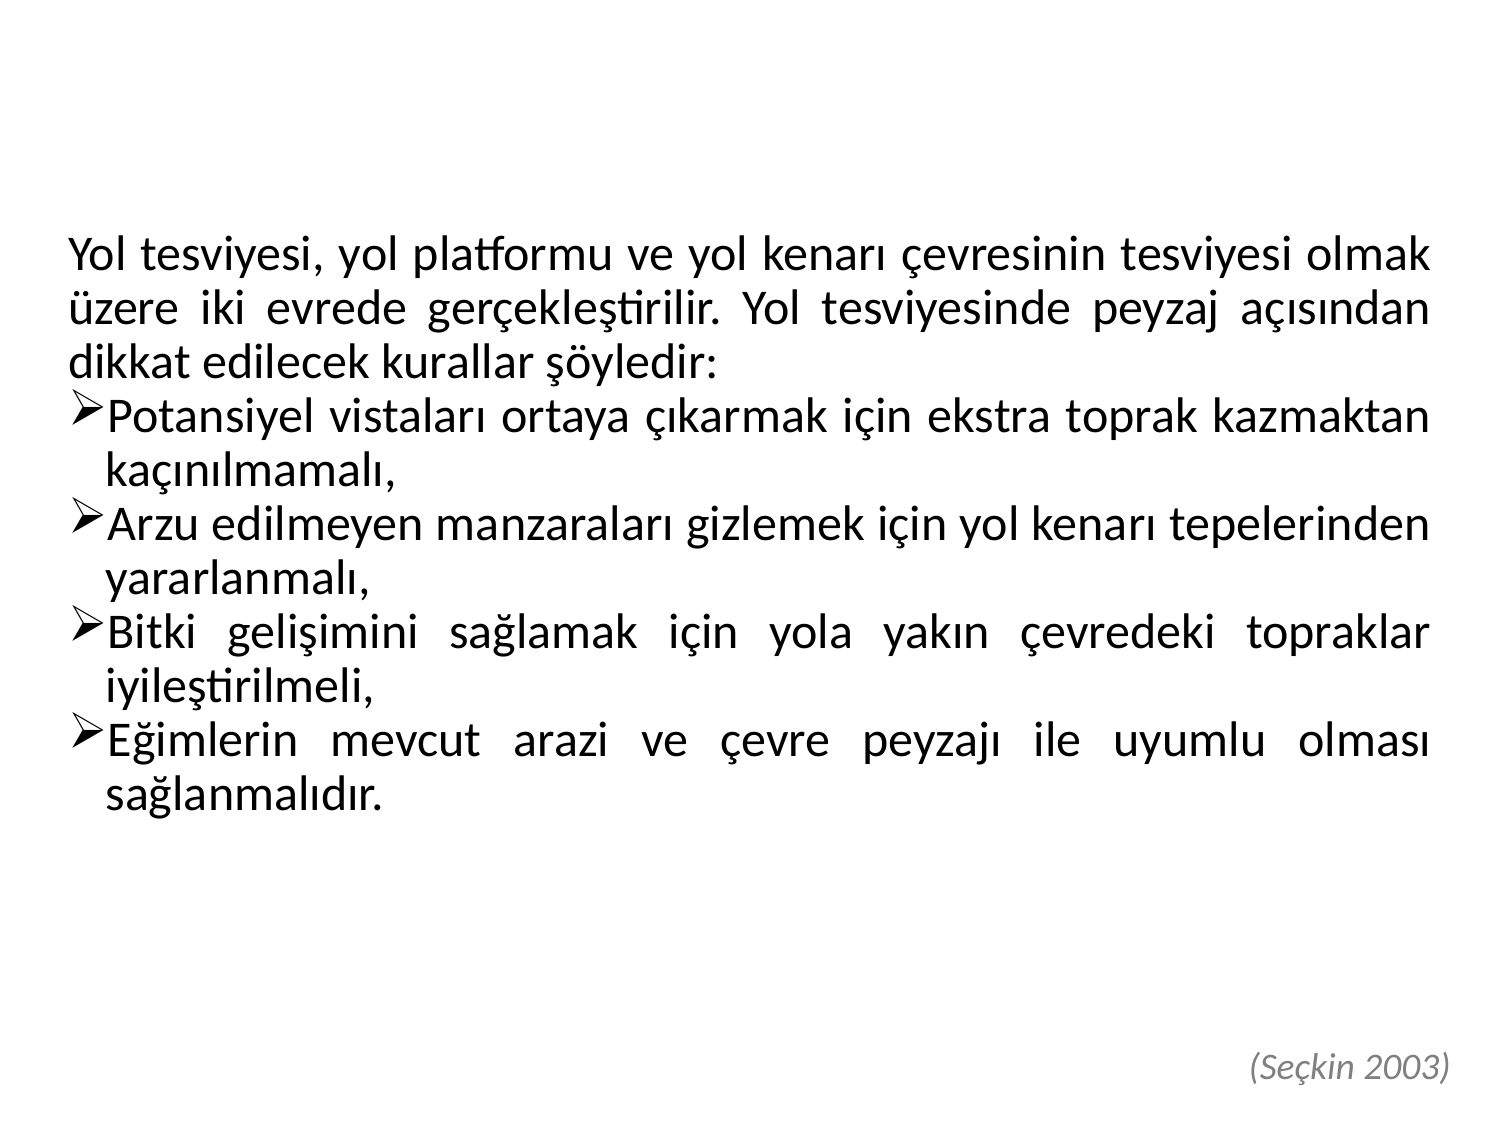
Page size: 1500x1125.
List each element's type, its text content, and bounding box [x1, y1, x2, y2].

list Yol tesviyesi, yol platformu ve yol kenarı çevresinin tesviyesi olmak üzere iki evrede gerçekleştirilir. Yol tesviyesinde peyzaj açısından dikkat edilecek kurallar şöyledir: Potansiyel vistaları ortaya çıkarmak için ekstra toprak kazmaktan kaçınılmamalı, Arzu edilmeyen manzaraları gizlemek için yol kenarı tepelerinden yararlanmalı, Bitki gelişimini sağlamak için yola yakın çevredeki topraklar iyileştirilmeli, Eğimlerin mevcut arazi ve çevre peyzajı ile uyumlu olması sağlanmalıdır. [53, 219, 1447, 956]
text_box (Seçkin 2003) [1233, 1034, 1466, 1095]
